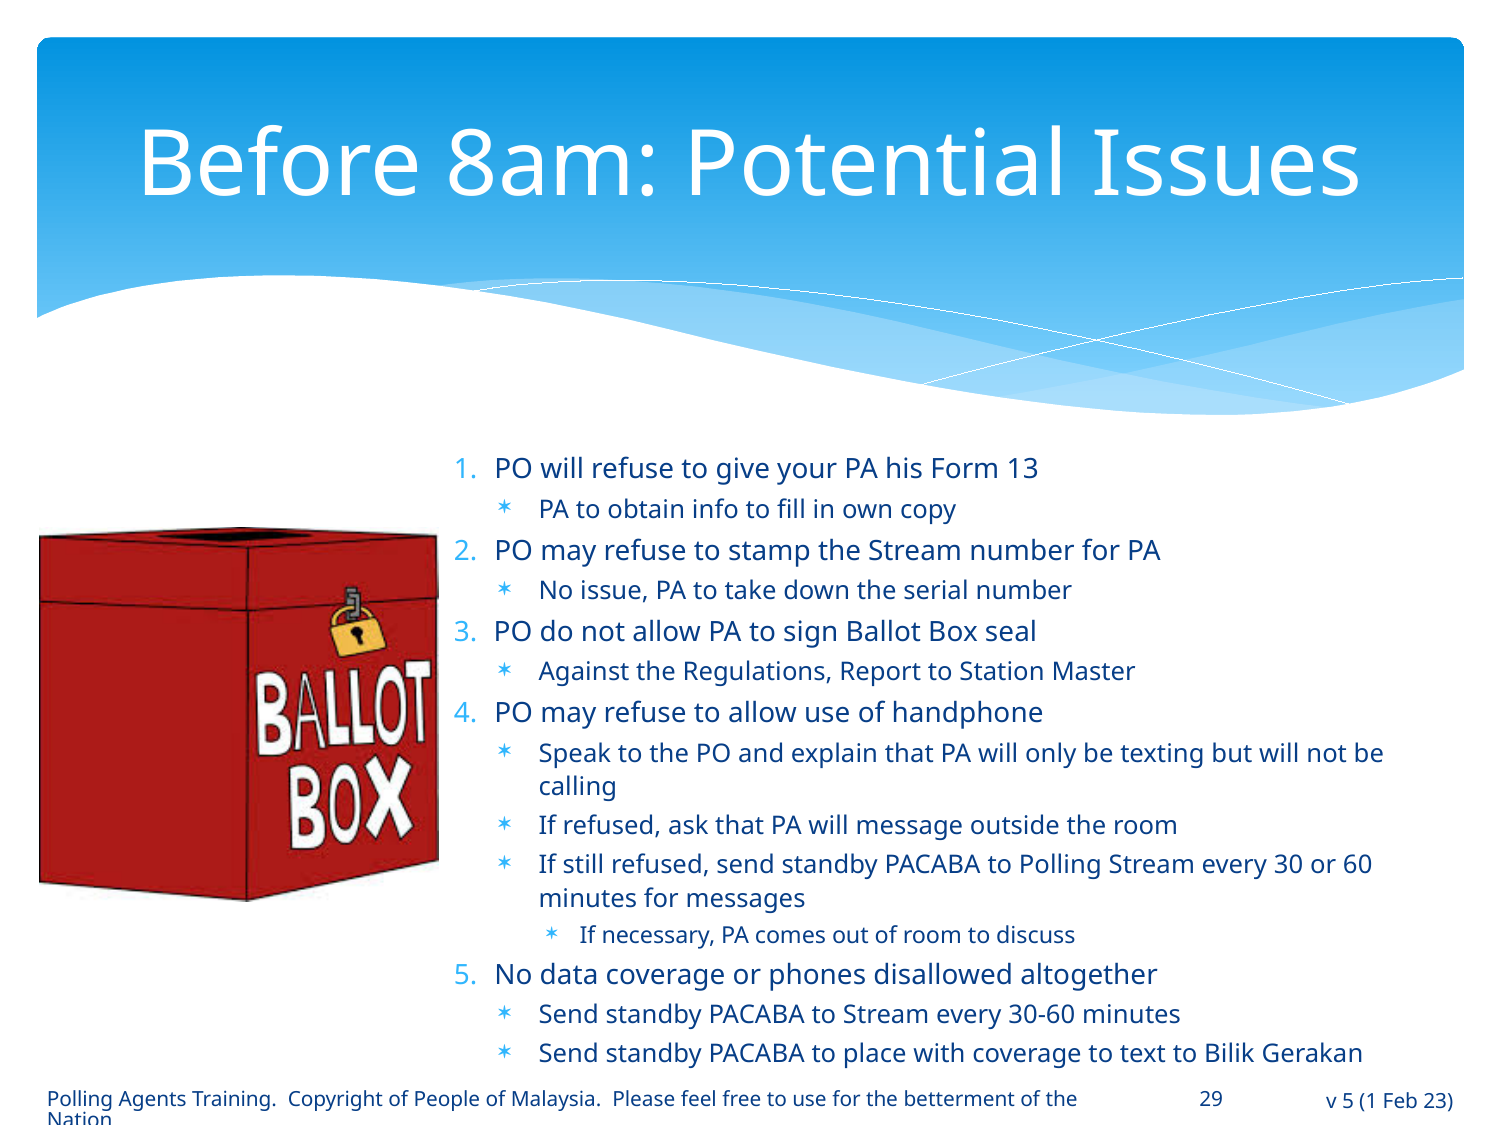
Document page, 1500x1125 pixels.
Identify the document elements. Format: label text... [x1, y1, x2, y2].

list PO will refuse to give your PA his Form 13 PA to obtain info to fill in own copy PO may refuse to stamp the Stream number for PA No issue, PA to take down the serial number PO do not allow PA to sign Ballot Box seal Against the Regulations, Report to Station Master PO may refuse to allow use of handphone Speak to the PO and explain that PA will only be texting but will not be calling If refused, ask that PA will message outside the room If still refused, send standby PACABA to Polling Stream every 30 or 60 minutes for messages If necessary, PA comes out of room to discuss No data coverage or phones disallowed altogether Send standby PACABA to Stream every 30-60 minutes Send standby PACABA to place with coverage to text to Bilik Gerakan [438, 440, 1425, 1081]
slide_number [1259, 1080, 1469, 1120]
footer Polling Agents Training. Copyright of People of Malaysia. Please feel free to use for the betterment of the Nation [31, 1080, 1112, 1120]
slide_number 29 [1163, 1080, 1259, 1120]
title Before 8am: Potential Issues [75, 55, 1425, 261]
picture [39, 527, 440, 902]
